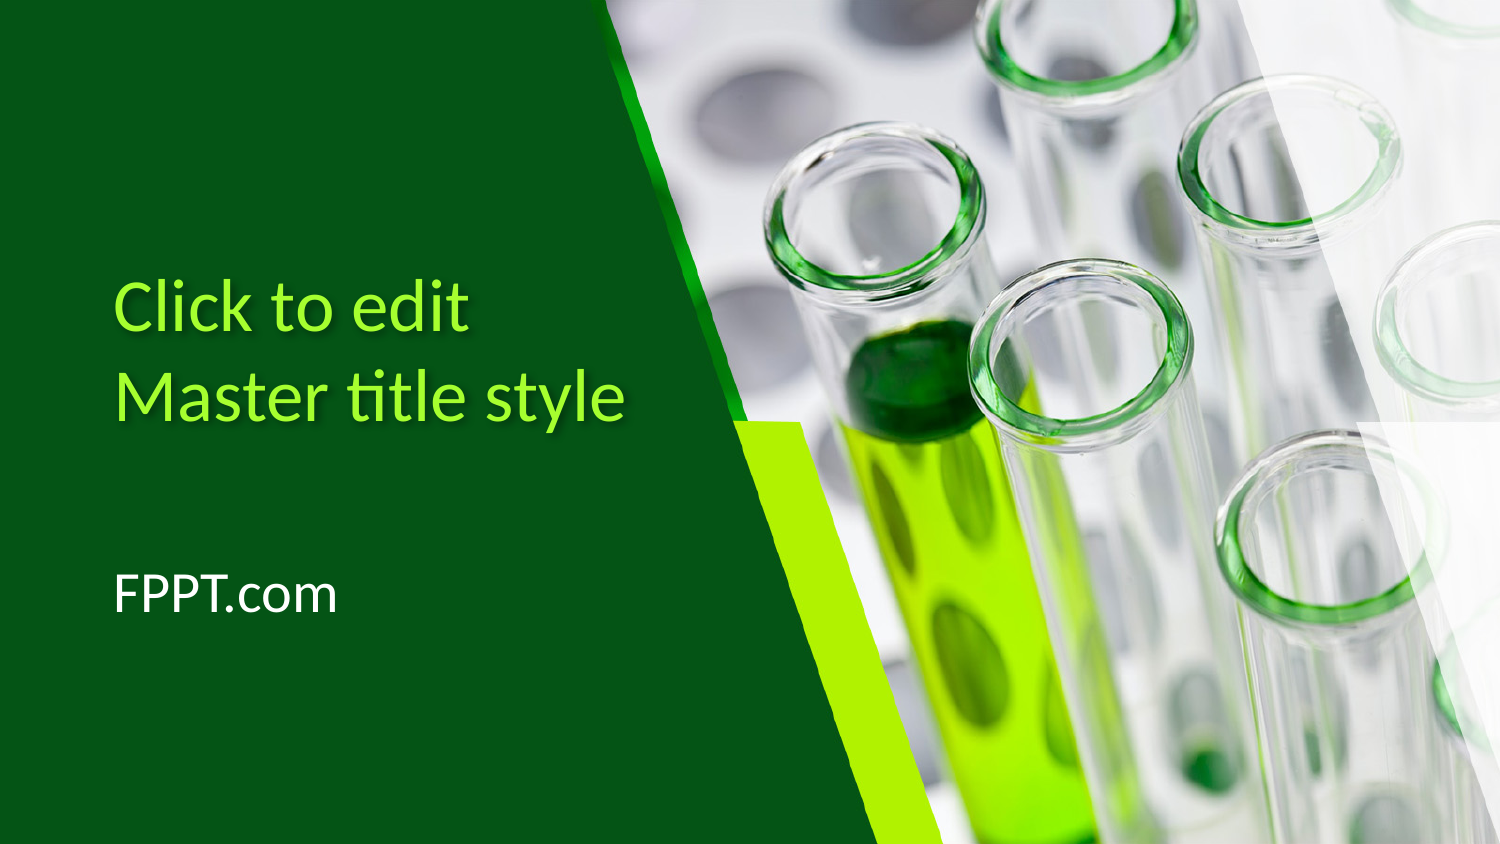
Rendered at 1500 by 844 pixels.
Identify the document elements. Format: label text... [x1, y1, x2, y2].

title Click to edit Master title style [98, 221, 1428, 472]
picture [0, 0, 1500, 844]
subtitle FPPT.com [98, 547, 1425, 723]
